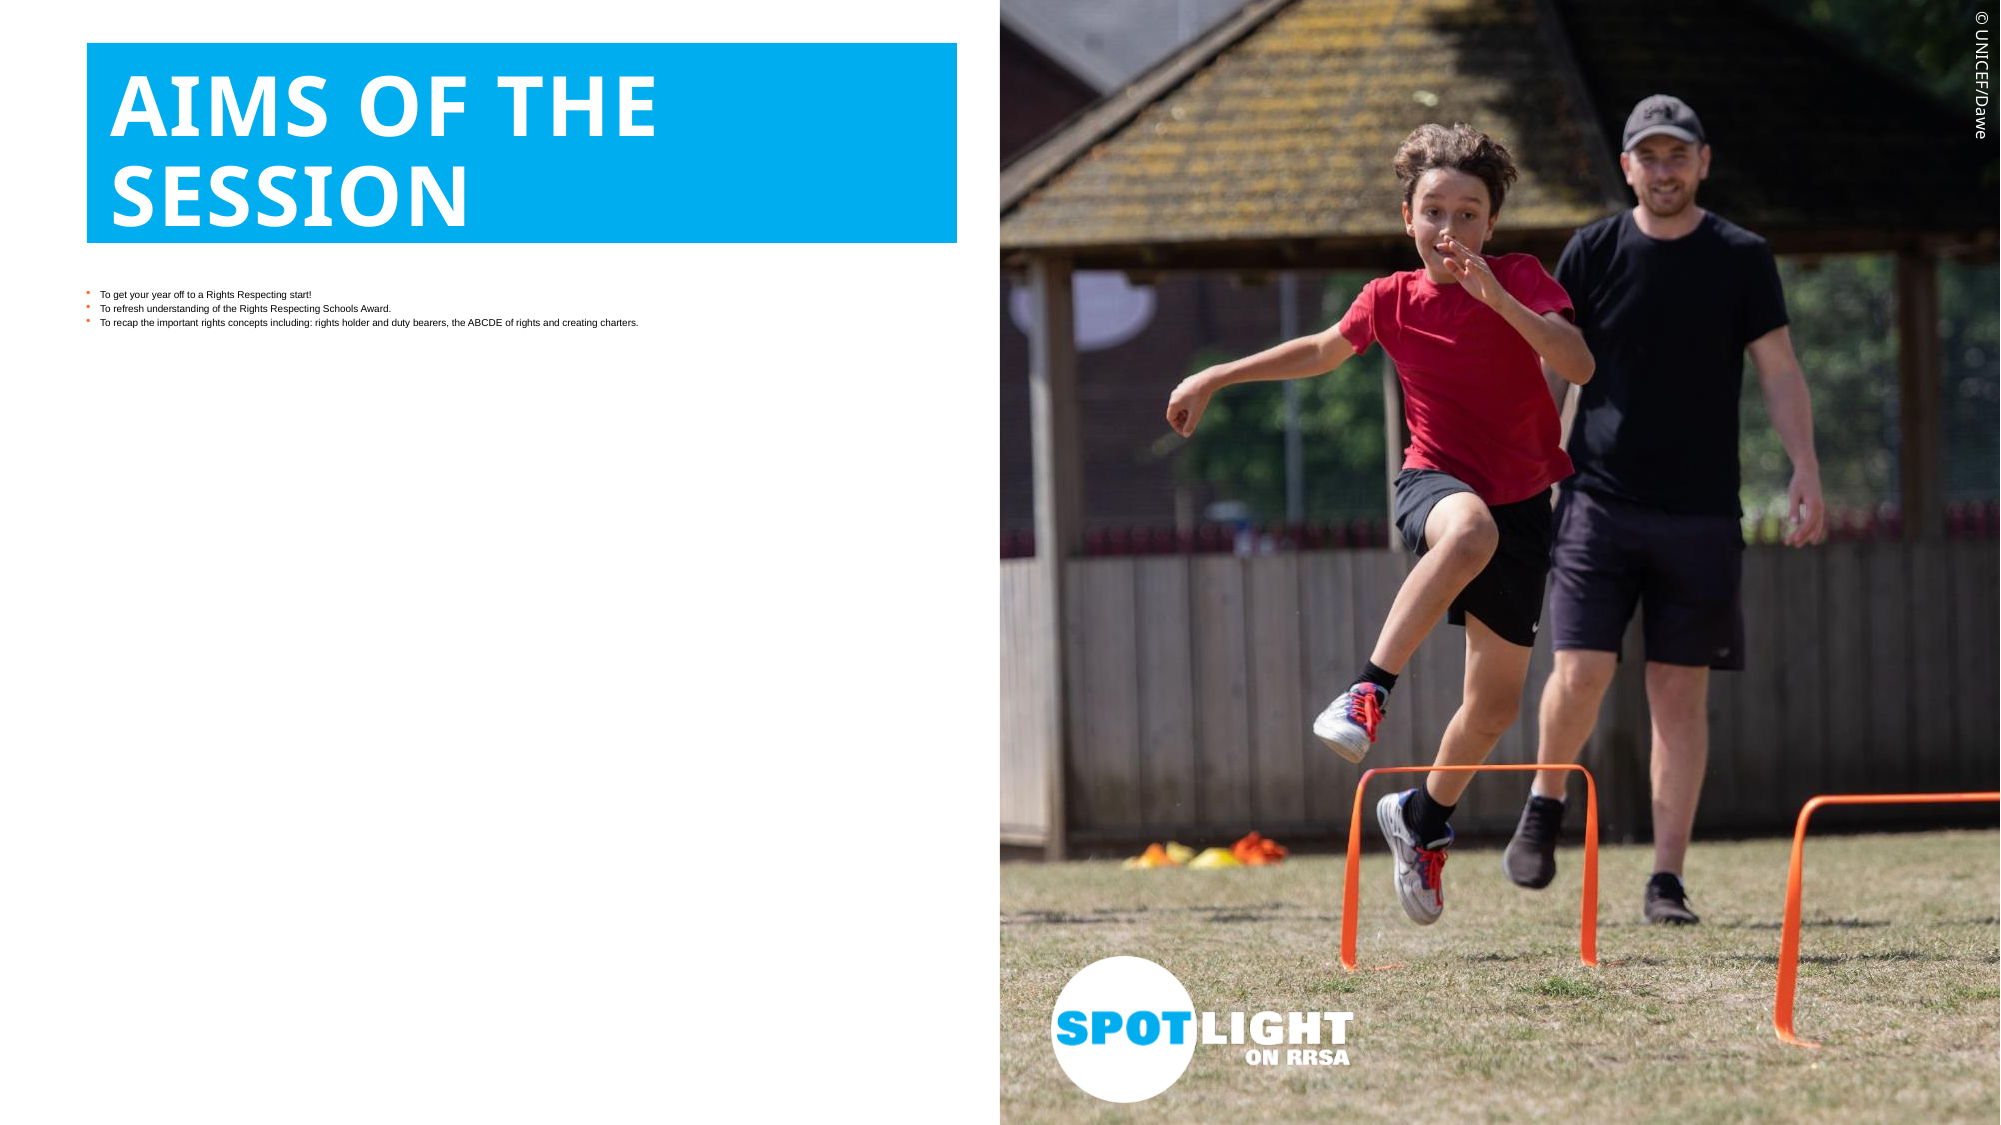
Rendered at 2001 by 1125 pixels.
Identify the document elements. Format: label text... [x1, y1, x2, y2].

list AIMS OF THE SESSION [86, 42, 957, 243]
picture [999, 0, 2000, 1125]
list To get your year off to a Rights Respecting start! To refresh understanding of the Rights Respecting Schools Award. To recap the important rights concepts including: rights holder and duty bearers, the ABCDE of rights and creating charters. [86, 280, 957, 342]
